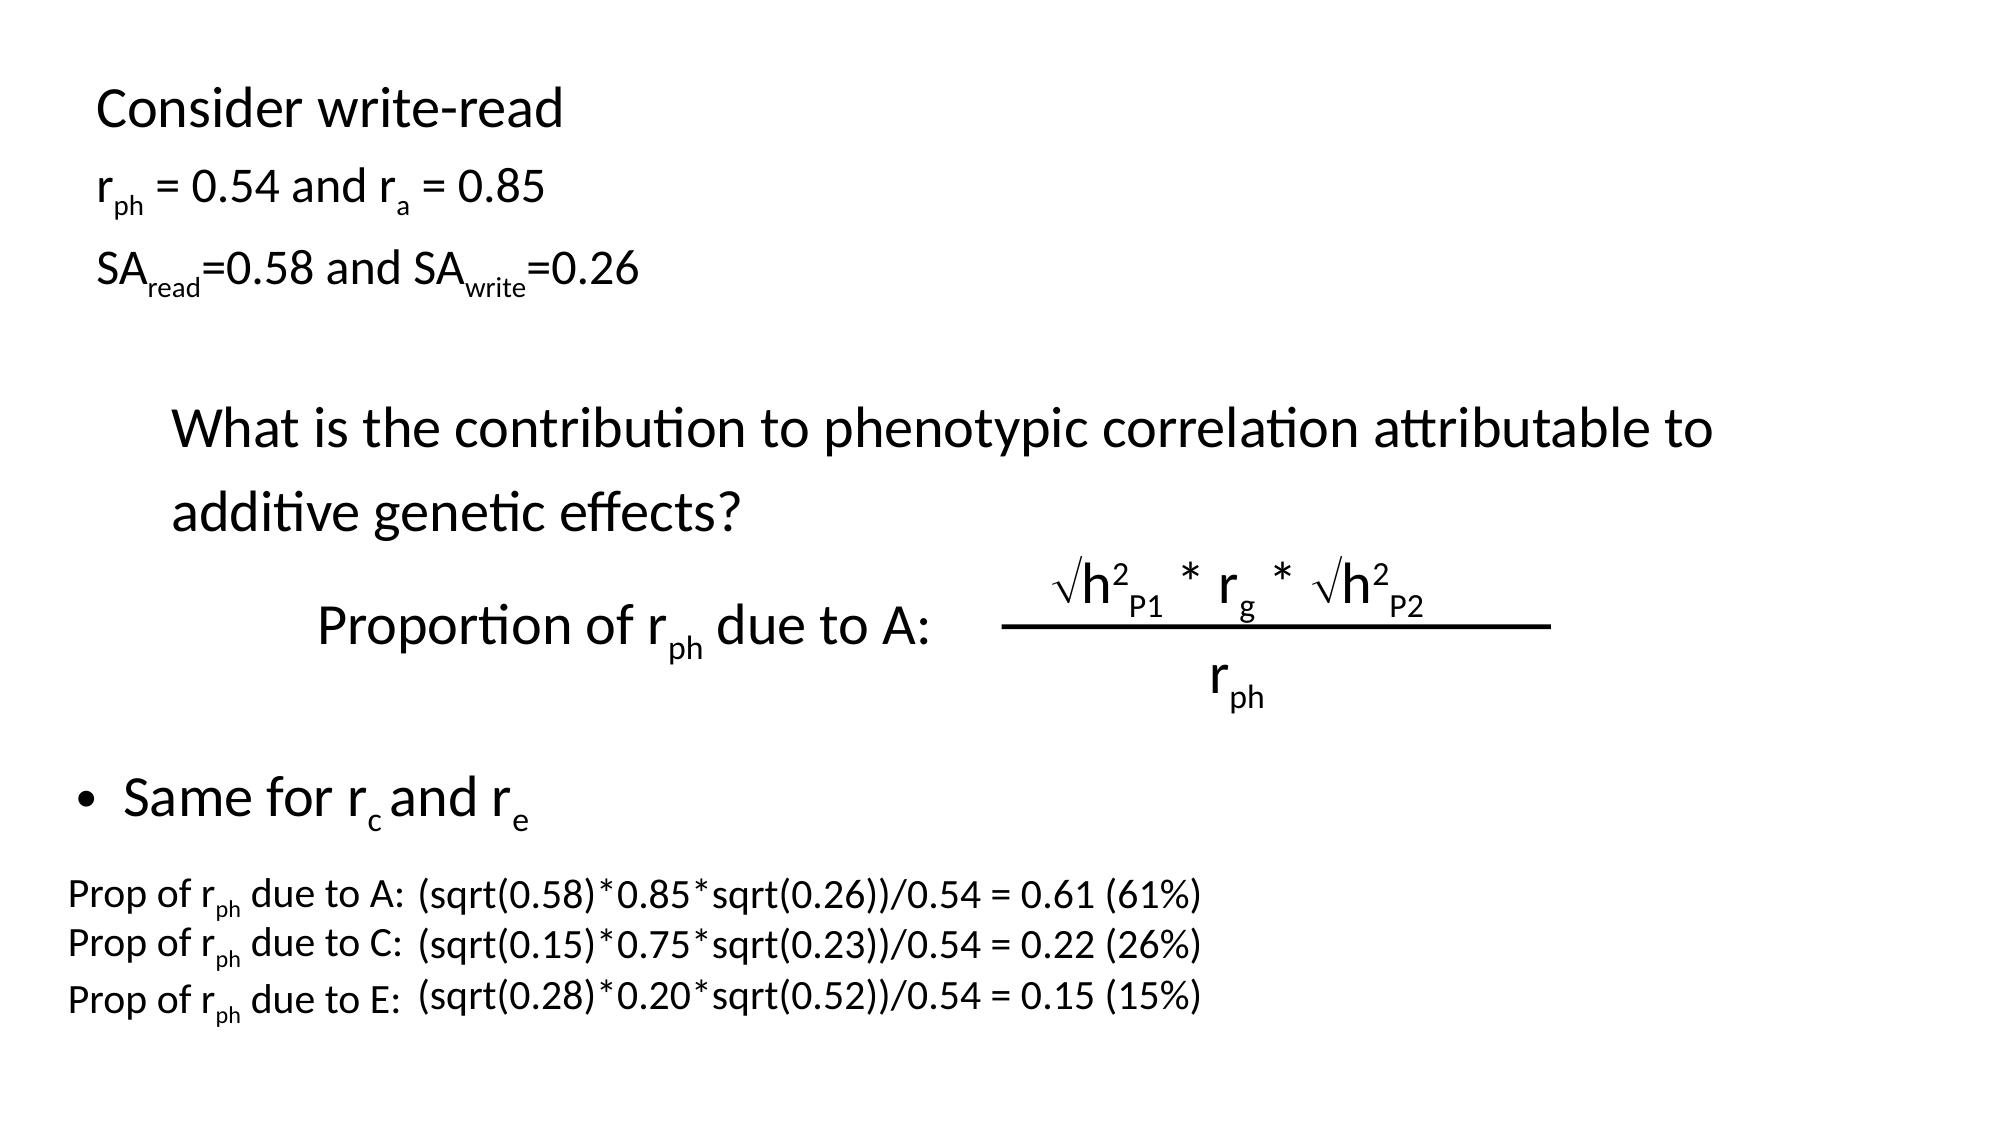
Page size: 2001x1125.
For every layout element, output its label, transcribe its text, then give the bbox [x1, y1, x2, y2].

text_box Prop of rph due to E: [53, 964, 752, 1037]
text_box Consider write-read rph = 0.54 and ra = 0.85 SAread=0.58 and SAwrite=0.26 What is the contribution to phenotypic correlation attributable to additive genetic effects? [81, 47, 1917, 551]
text_box Prop of rph due to A: [53, 858, 752, 907]
text_box h2P1 * rg * h2P2 [1280, 628, 1439, 633]
text_box (sqrt(0.58)*0.85*sqrt(0.26))/0.54 = 0.61 (61%) (sqrt(0.15)*0.75*sqrt(0.23))/0.54 = 0.22 (26%) (sqrt(0.28)*0.20*sqrt(0.52))/0.54 = 0.15 (15%) [752, 859, 1243, 1025]
text_box h2P1 * rg * h2P2 [1035, 537, 1439, 625]
text_box h2P1 * rg * h2P2 [1035, 628, 1194, 633]
text_box Proportion of rph due to A: [302, 579, 1002, 674]
text_box Same for rc and re [61, 734, 544, 846]
text_box rph [1194, 628, 1280, 723]
text_box Prop of rph due to C: [53, 907, 752, 964]
